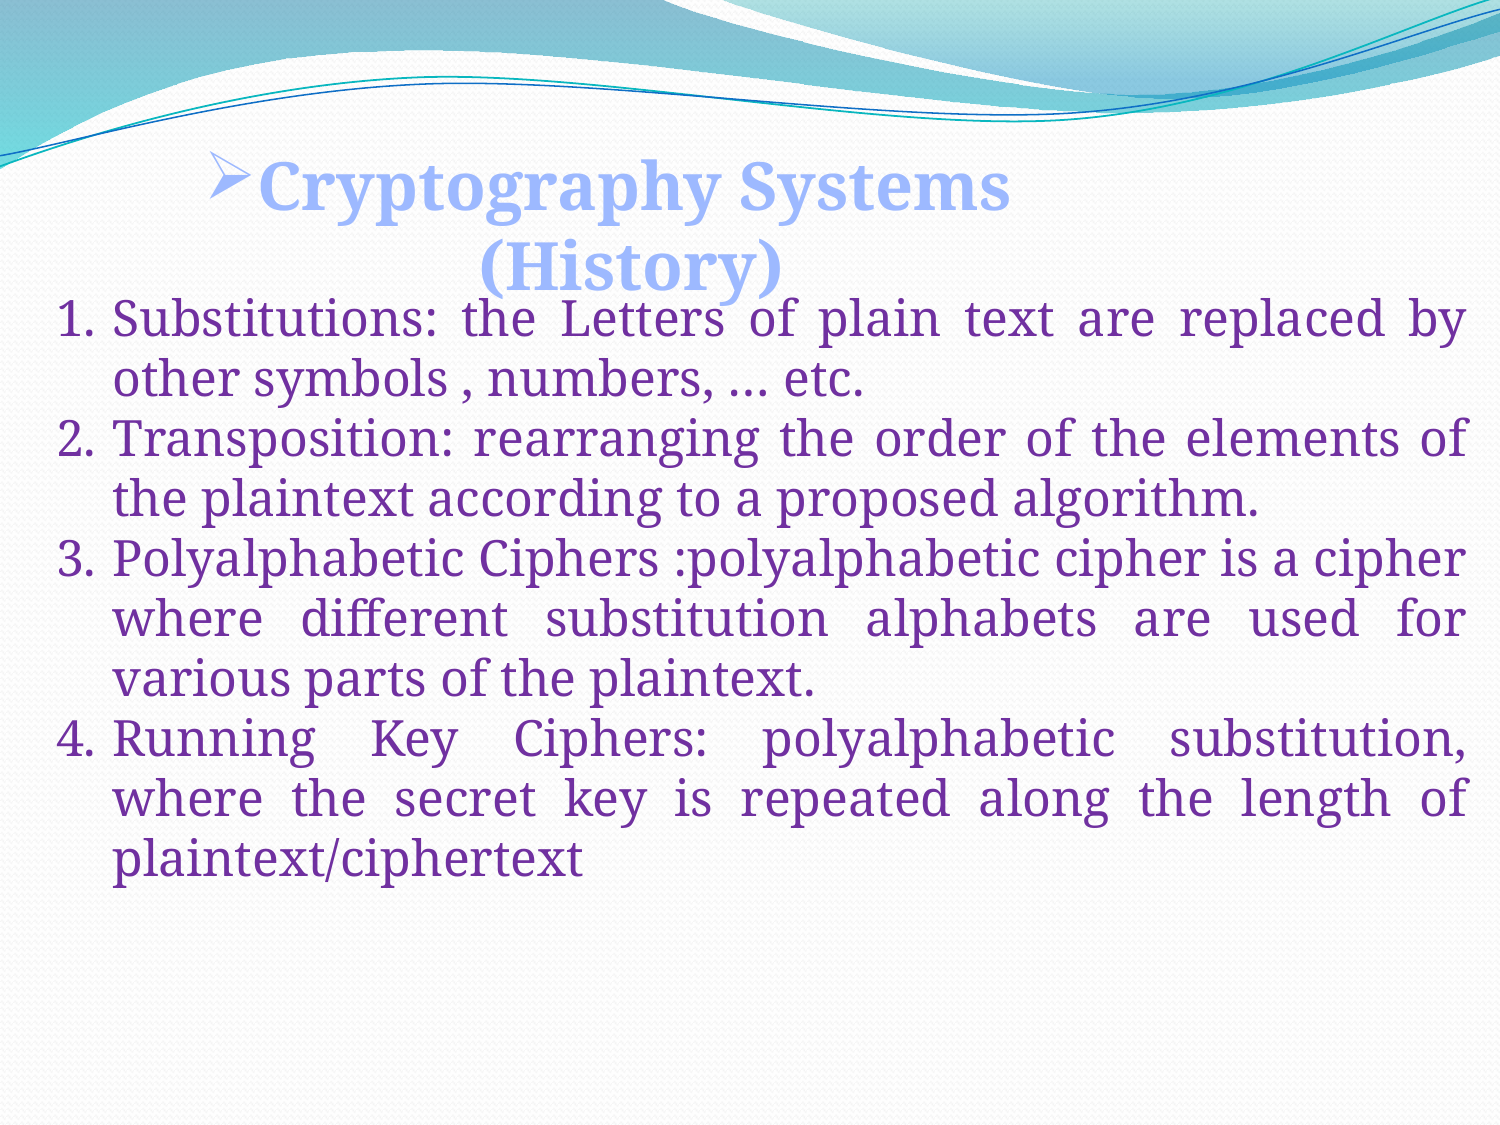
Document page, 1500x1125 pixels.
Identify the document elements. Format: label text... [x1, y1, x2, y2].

text_box Cryptography Systems (History) [41, 136, 1176, 278]
text_box Substitutions: the Letters of plain text are replaced by other symbols , numbers, … etc. Transposition: rearranging the order of the elements of the plaintext according to a proposed algorithm. Polyalphabetic Ciphers :polyalphabetic cipher is a cipher where different substitution alphabets are used for various parts of the plaintext. Running Key Ciphers: polyalphabetic substitution, where the secret key is repeated along the length of plaintext/ciphertext [41, 278, 1483, 1014]
